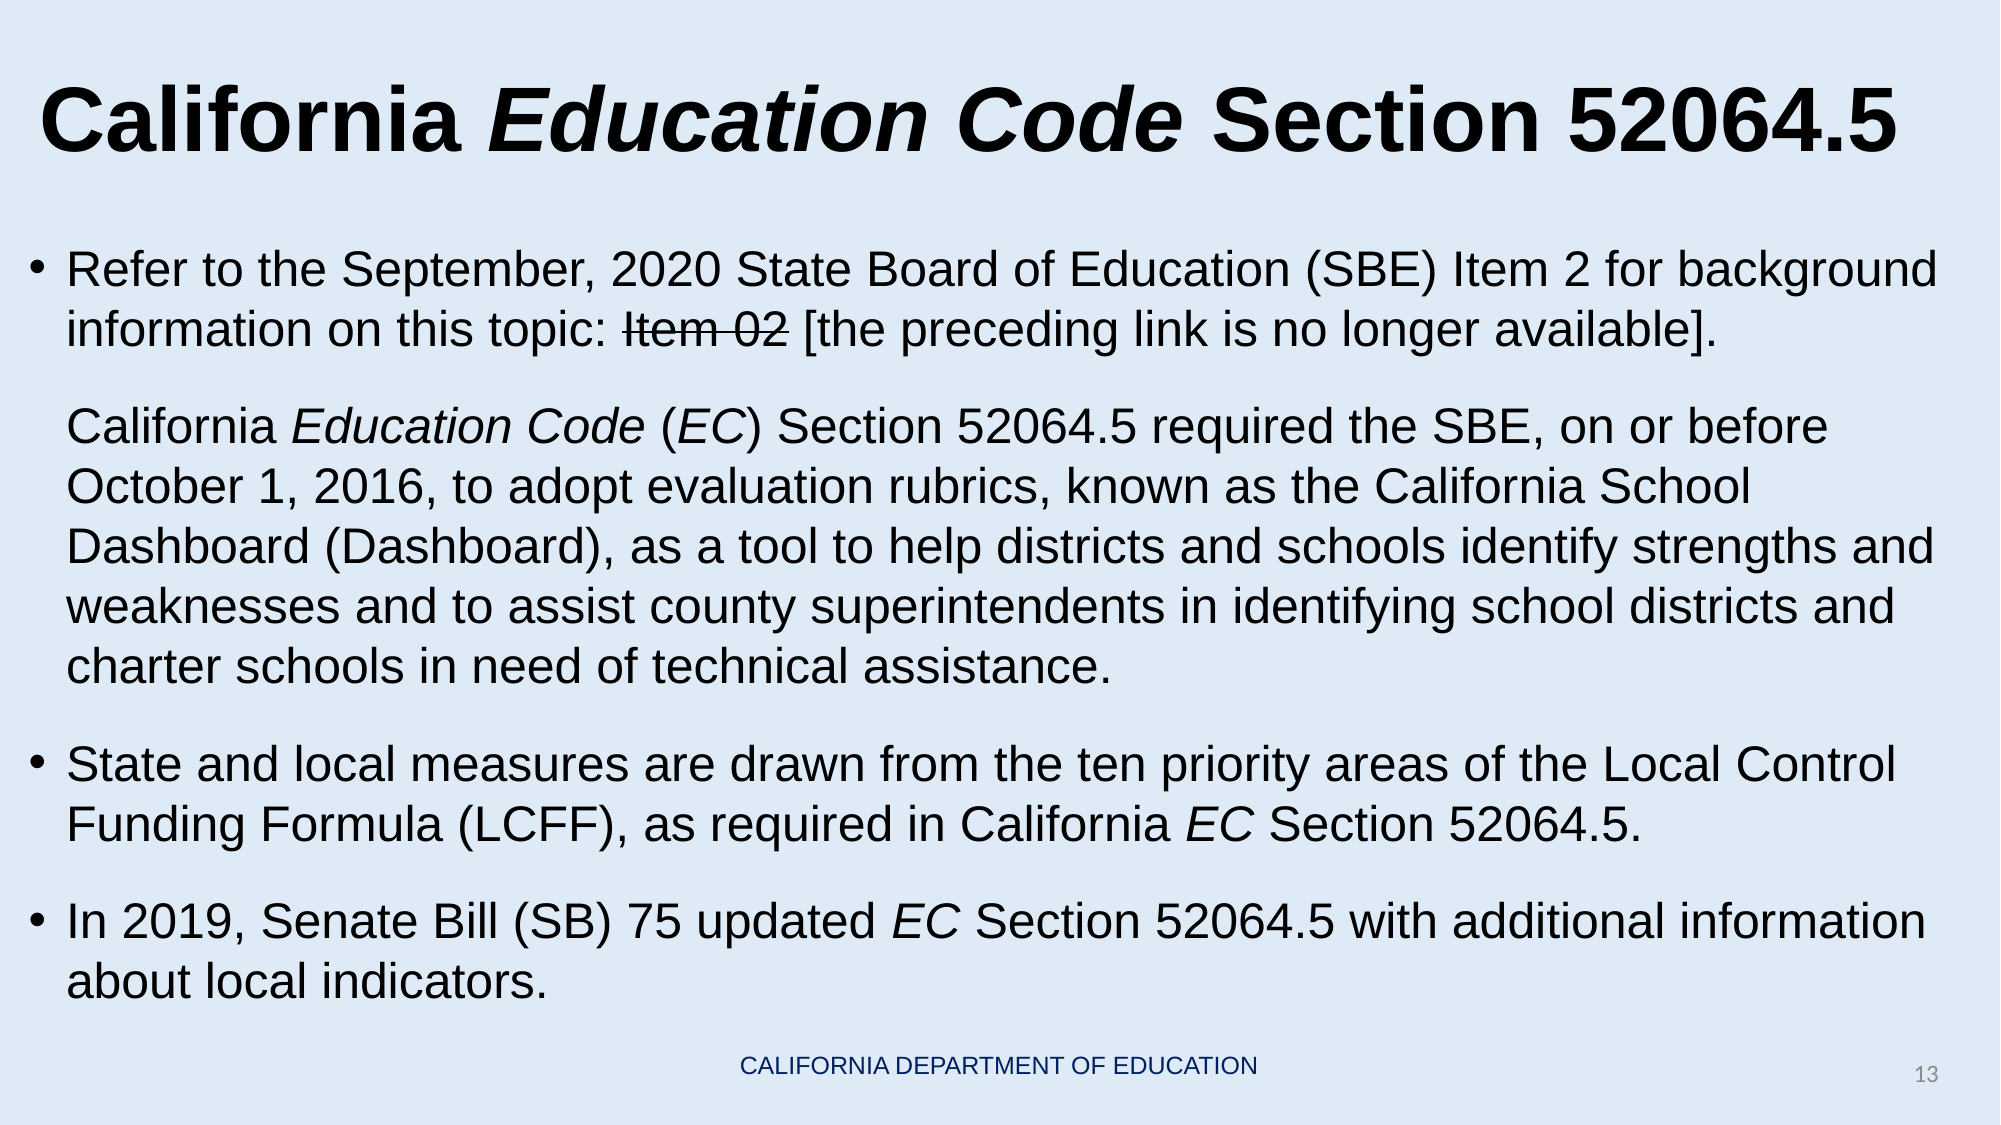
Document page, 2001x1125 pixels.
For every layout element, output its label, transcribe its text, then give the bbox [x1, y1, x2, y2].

title California Education Code Section 52064.5 [24, 27, 1979, 216]
slide_number 13 [1504, 1042, 1954, 1103]
list Refer to the September, 2020 State Board of Education (SBE) Item 2 for background information on this topic: Item 02 [the preceding link is no longer available]. California Education Code (EC) Section 52064.5 required the SBE, on or before October 1, 2016, to adopt evaluation rubrics, known as the California School Dashboard (Dashboard), as a tool to help districts and schools identify strengths and weaknesses and to assist county superintendents in identifying school districts and charter schools in need of technical assistance. State and local measures are drawn from the ten priority areas of the Local Control Funding Formula (LCFF), as required in California EC Section 52064.5. In 2019, Senate Bill (SB) 75 updated EC Section 52064.5 with additional information about local indicators. [13, 229, 1979, 1062]
